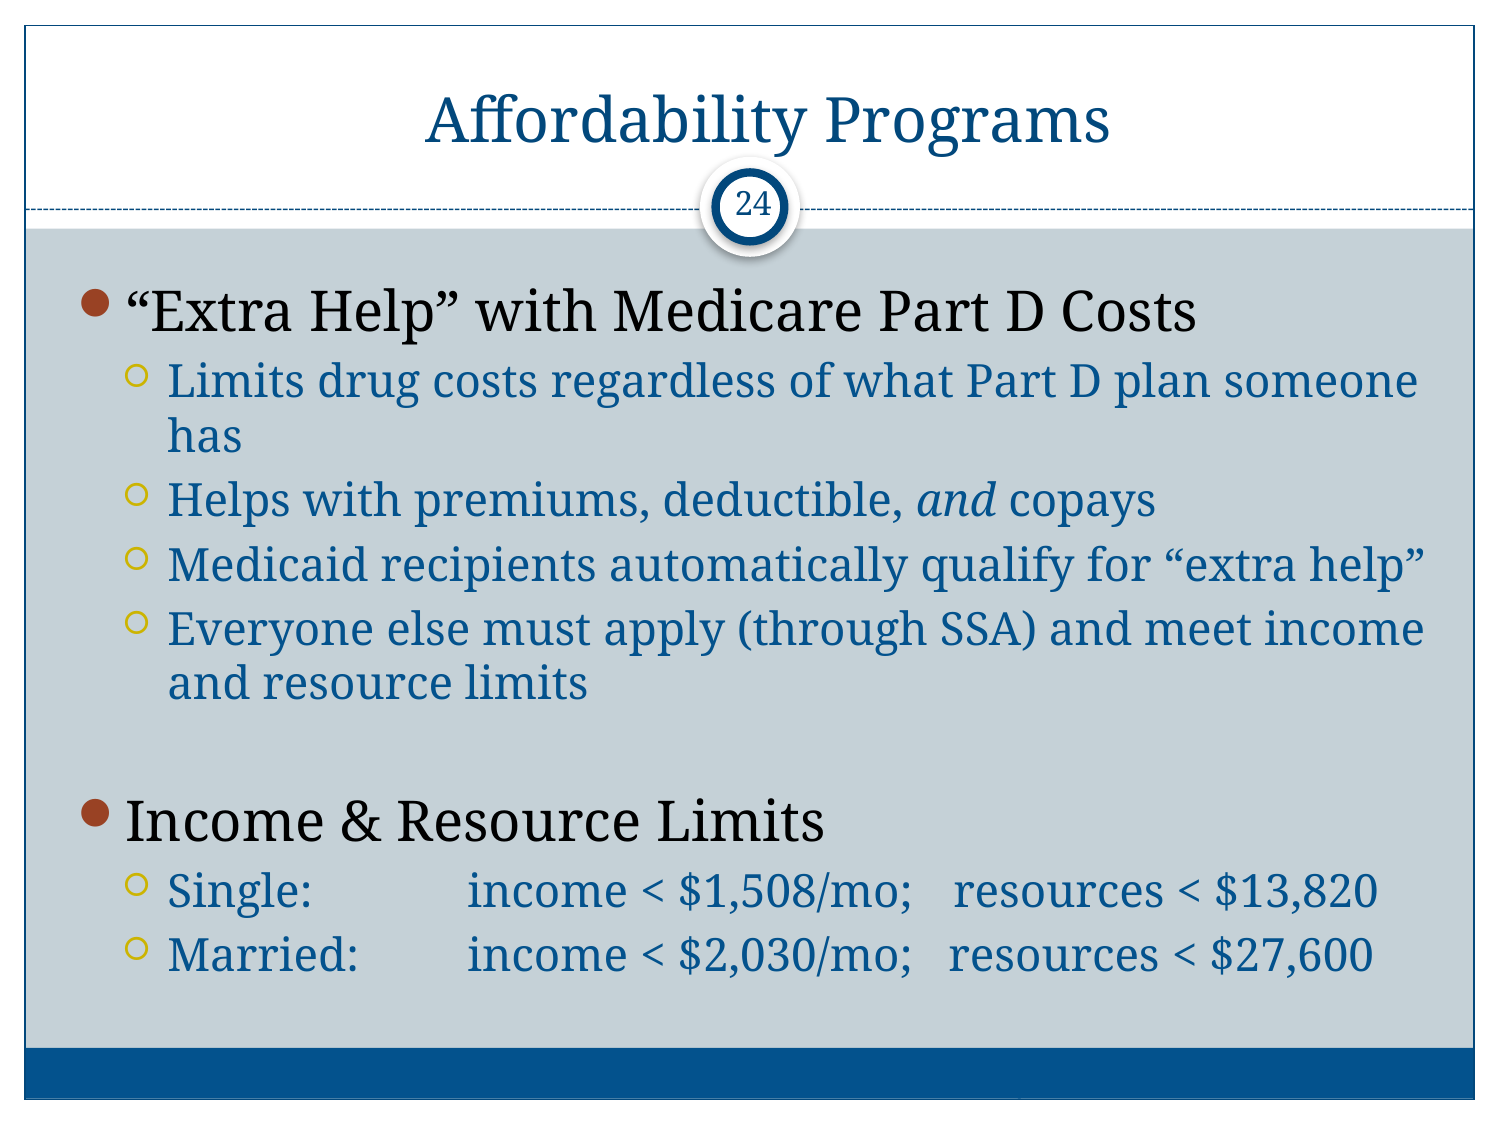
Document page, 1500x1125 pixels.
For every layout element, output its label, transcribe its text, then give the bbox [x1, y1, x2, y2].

title Affordability Programs [37, 44, 1500, 163]
list “Extra Help” with Medicare Part D Costs Limits drug costs regardless of what Part D plan someone has Helps with premiums, deductible, and copays Medicaid recipients automatically qualify for “extra help” Everyone else must apply (through SSA) and meet income and resource limits Income & Resource Limits Single: income < $1,508/mo; resources < $13,820 Married: income < $2,030/mo; resources < $27,600 * Not all income/resources count [62, 267, 1451, 1113]
slide_number 24 [715, 168, 791, 241]
